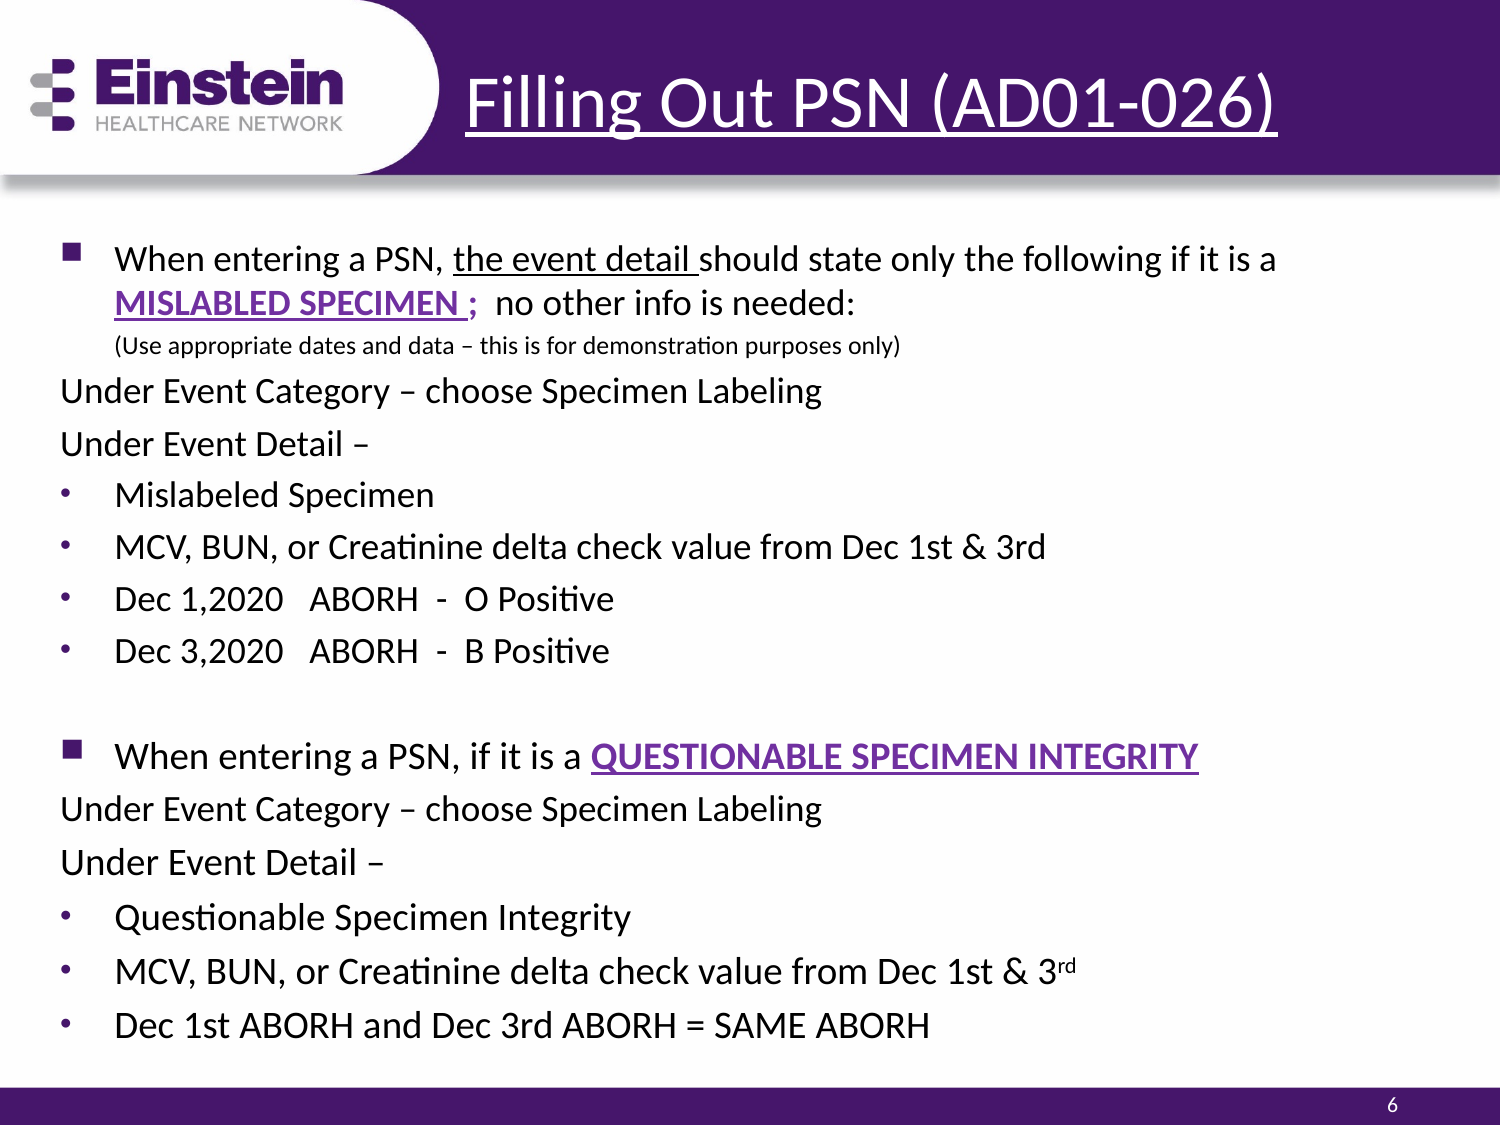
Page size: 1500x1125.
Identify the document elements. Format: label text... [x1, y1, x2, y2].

list When entering a PSN, the event detail should state only the following if it is a MISLABLED SPECIMEN ; no other info is needed: (Use appropriate dates and data – this is for demonstration purposes only) Under Event Category – choose Specimen Labeling Under Event Detail – Mislabeled Specimen MCV, BUN, or Creatinine delta check value from Dec 1st & 3rd Dec 1,2020 ABORH - O Positive Dec 3,2020 ABORH - B Positive When entering a PSN, if it is a QUESTIONABLE SPECIMEN INTEGRITY Under Event Category – choose Specimen Labeling Under Event Detail – Questionable Specimen Integrity MCV, BUN, or Creatinine delta check value from Dec 1st & 3rd Dec 1st ABORH and Dec 3rd ABORH = SAME ABORH [45, 226, 1396, 1060]
title Filling Out PSN (AD01-026) [450, 45, 1500, 150]
picture [0, 0, 1500, 1087]
